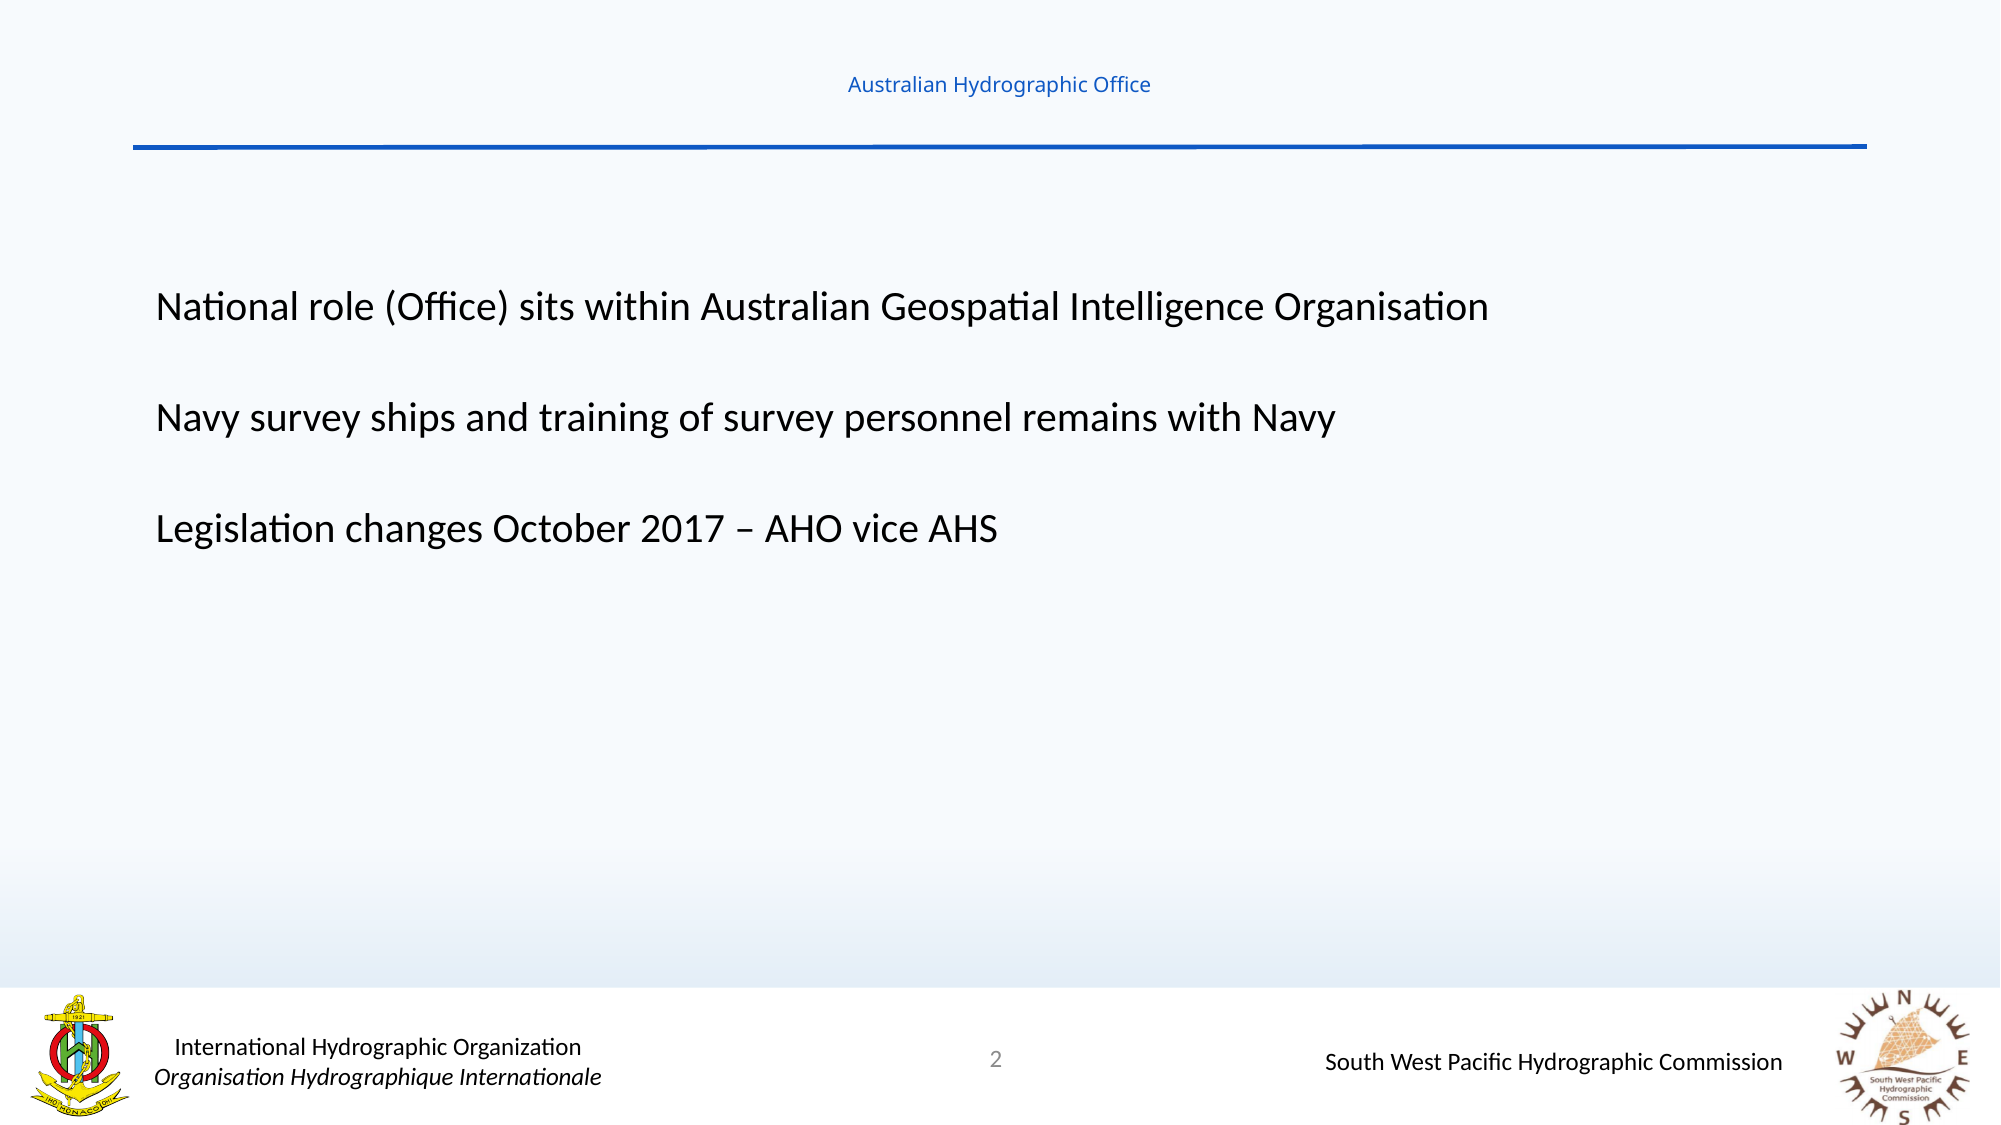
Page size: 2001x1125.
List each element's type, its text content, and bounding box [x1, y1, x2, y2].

title Australian Hydrographic Office [137, 42, 1863, 132]
picture [1835, 989, 1970, 1125]
list National role (Office) sits within Australian Geospatial Intelligence Organisation Navy survey ships and training of survey personnel remains with Navy Legislation changes October 2017 – AHO vice AHS [65, 216, 1863, 939]
slide_number 2 [771, 1027, 1221, 1088]
picture [22, 990, 134, 1125]
